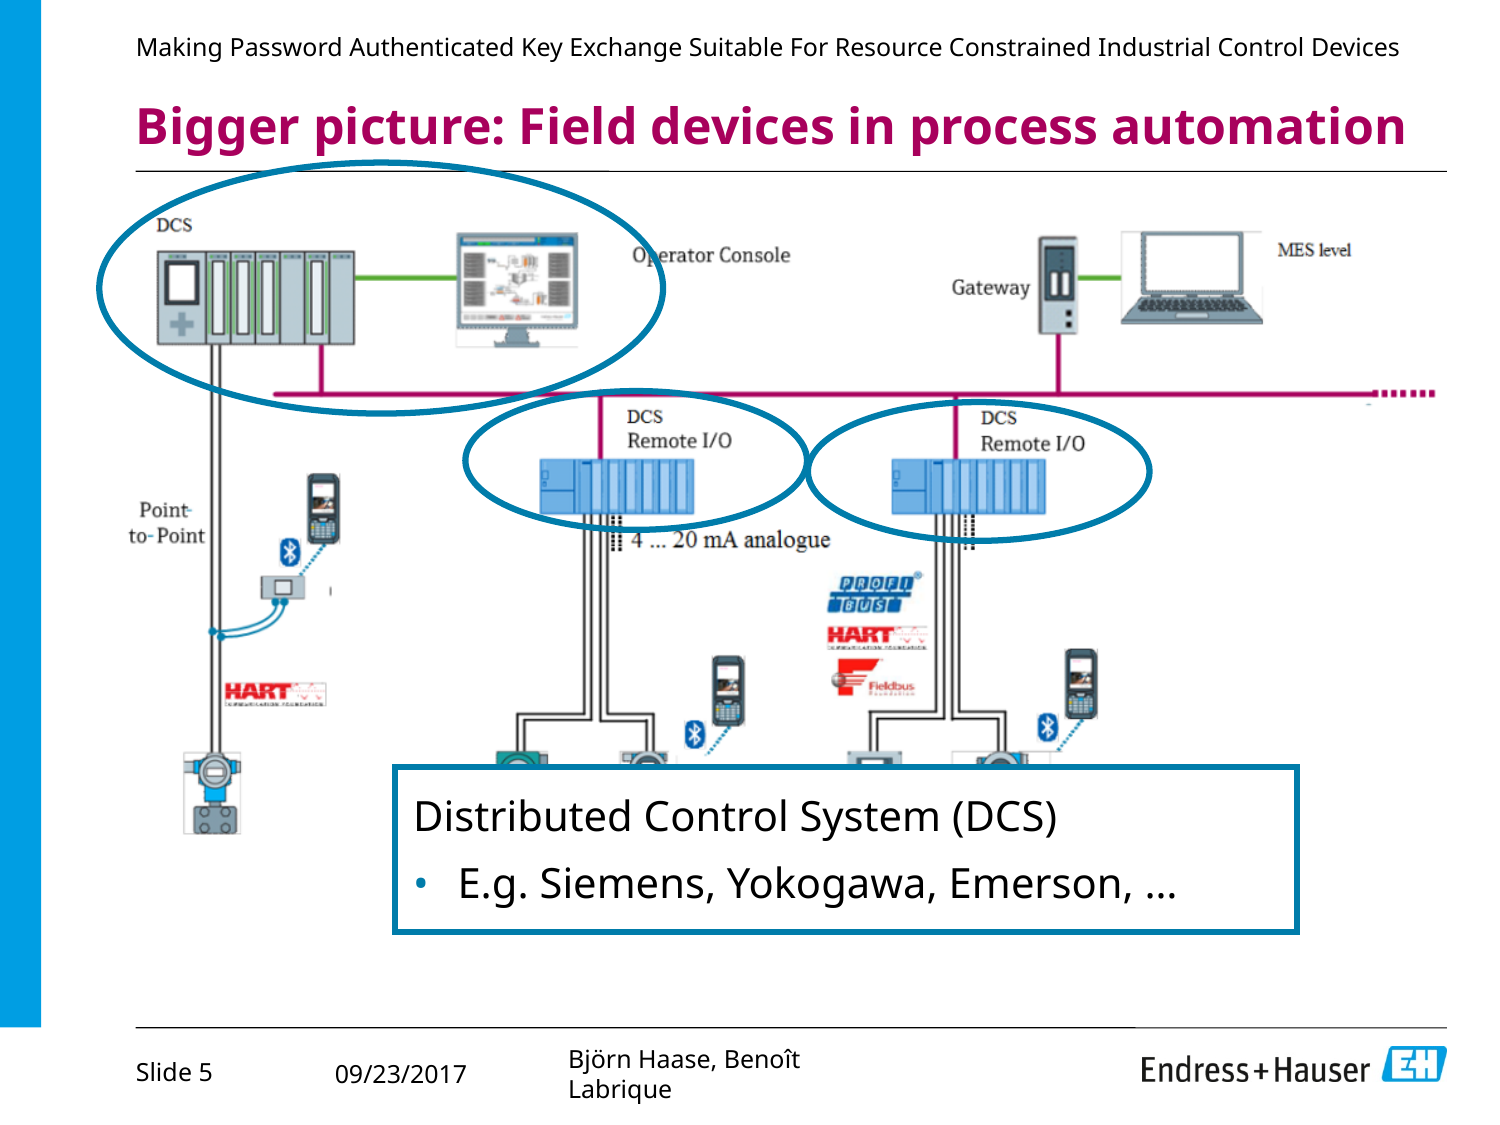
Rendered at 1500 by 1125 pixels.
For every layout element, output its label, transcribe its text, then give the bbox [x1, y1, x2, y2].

picture [1392, 1050, 1437, 1078]
picture [1438, 1055, 1447, 1082]
slide_number Slide 5 [135, 1058, 246, 1089]
text_box [97, 244, 114, 332]
picture [119, 180, 221, 235]
picture [119, 180, 1443, 933]
picture [1142, 1046, 1391, 1082]
slide_number Making Password Authenticated Key Exchange Suitable For Resource Constrained Industrial Control Devices [135, 31, 1446, 62]
title Bigger picture: Field devices in process automation [135, 101, 1448, 162]
picture [399, 771, 1293, 928]
text_box [233, 160, 529, 179]
picture [119, 180, 659, 410]
footer Björn Haase, Benoît Labrique [567, 1058, 893, 1089]
